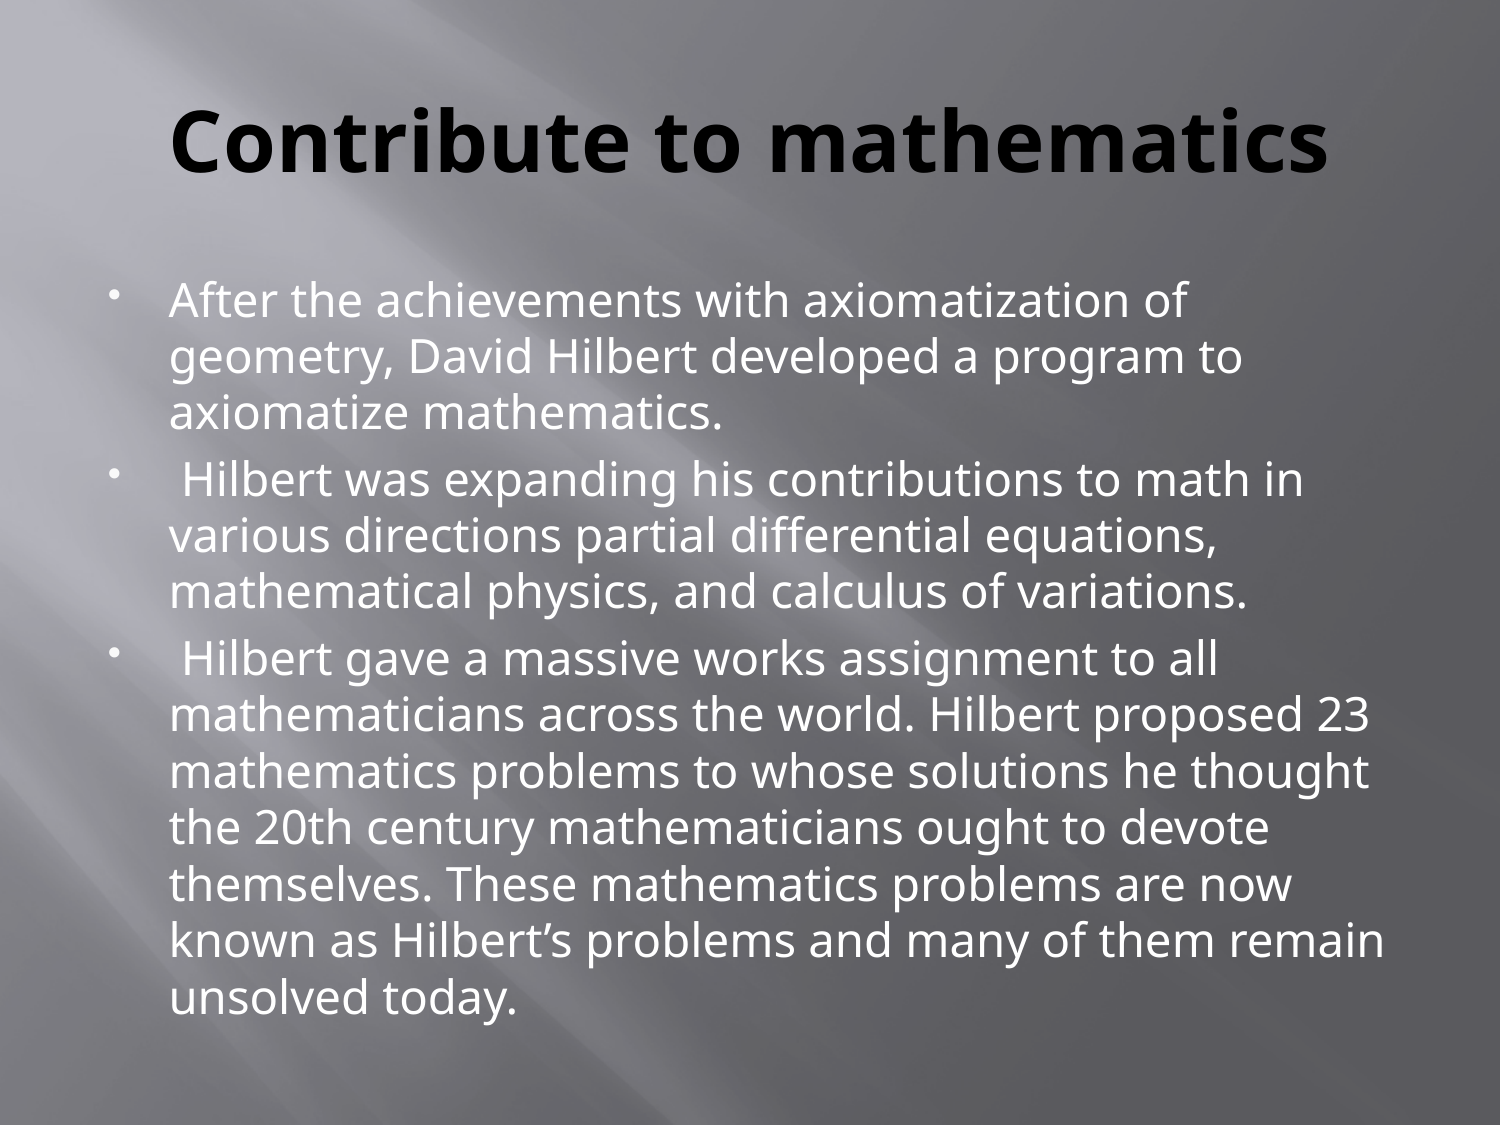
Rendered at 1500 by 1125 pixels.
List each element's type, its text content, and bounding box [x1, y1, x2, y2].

title Contribute to mathematics [75, 45, 1425, 233]
list After the achievements with axiomatization of geometry, David Hilbert developed a program to axiomatize mathematics. Hilbert was expanding his contributions to math in various directions partial differential equations, mathematical physics, and calculus of variations. Hilbert gave a massive works assignment to all mathematicians across the world. Hilbert proposed 23 mathematics problems to whose solutions he thought the 20th century mathematicians ought to devote themselves. These mathematics problems are now known as Hilbert’s problems and many of them remain unsolved today. [75, 262, 1425, 1035]
